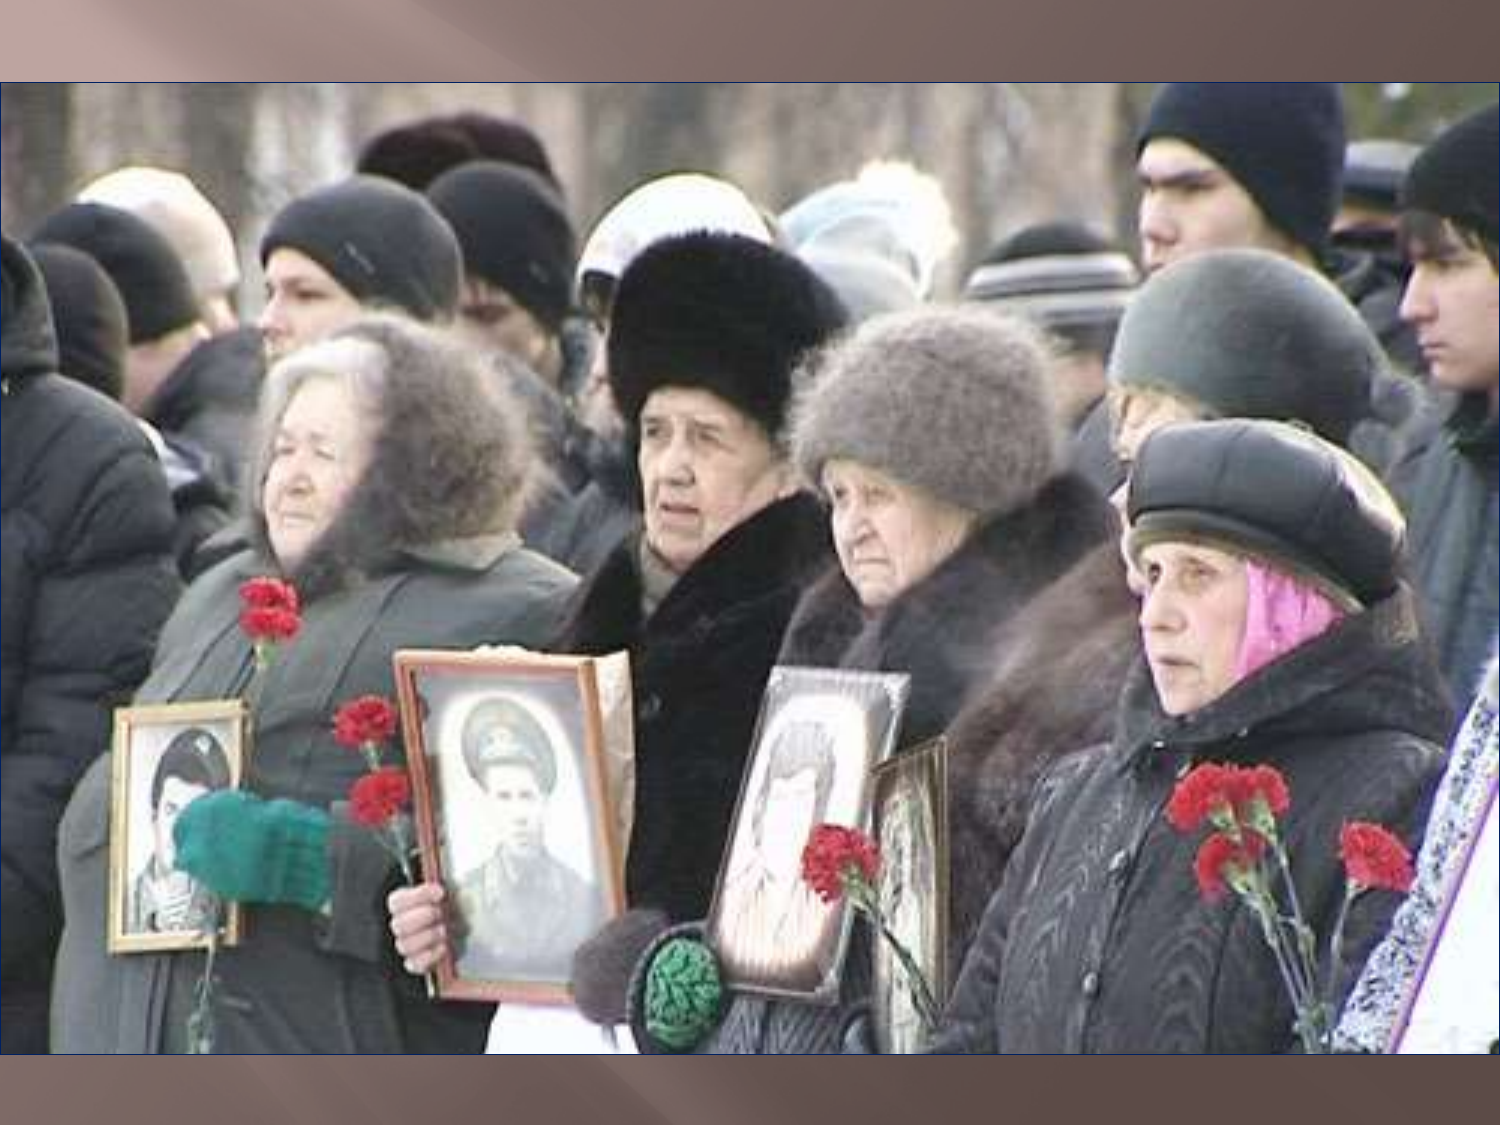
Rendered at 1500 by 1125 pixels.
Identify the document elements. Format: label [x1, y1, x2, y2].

picture [0, 81, 1500, 1055]
